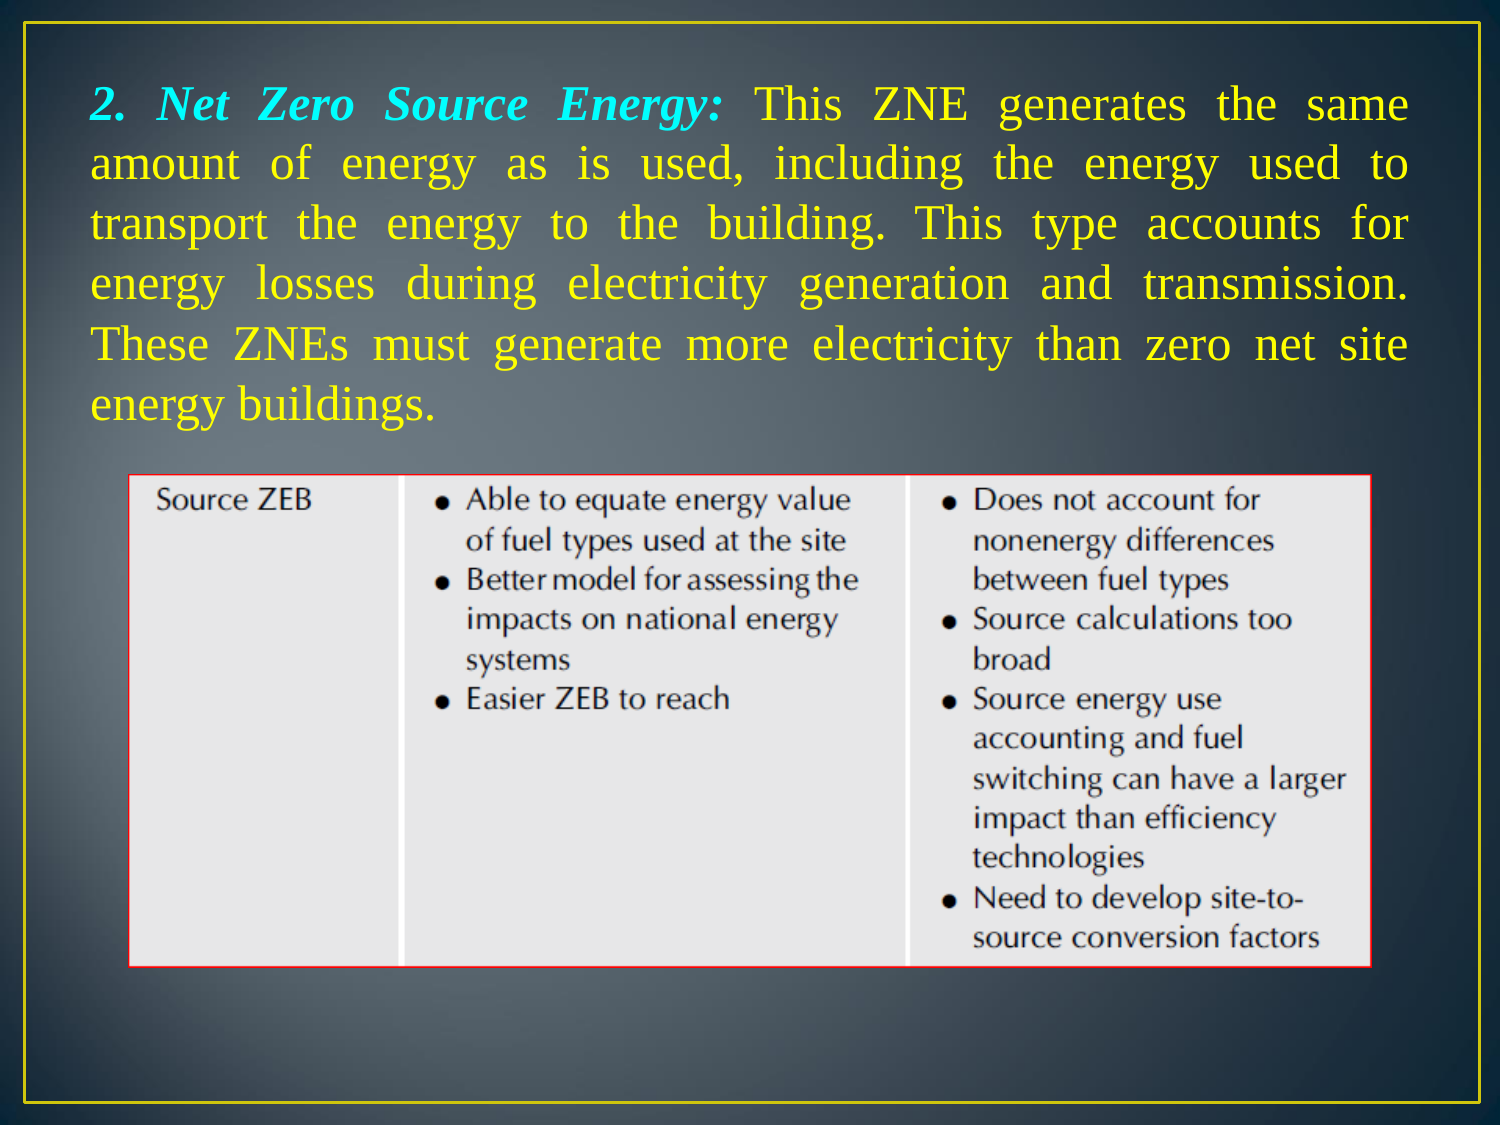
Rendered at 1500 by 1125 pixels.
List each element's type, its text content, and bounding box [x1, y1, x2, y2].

picture [0, 0, 1500, 1125]
text_box 2. Net Zero Source Energy: This ZNE generates the same amount of energy as is used, including the energy used to transport the energy to the building. This type accounts for energy losses during electricity generation and transmission. These ZNEs must generate more electricity than zero net site energy buildings. [74, 62, 1425, 438]
